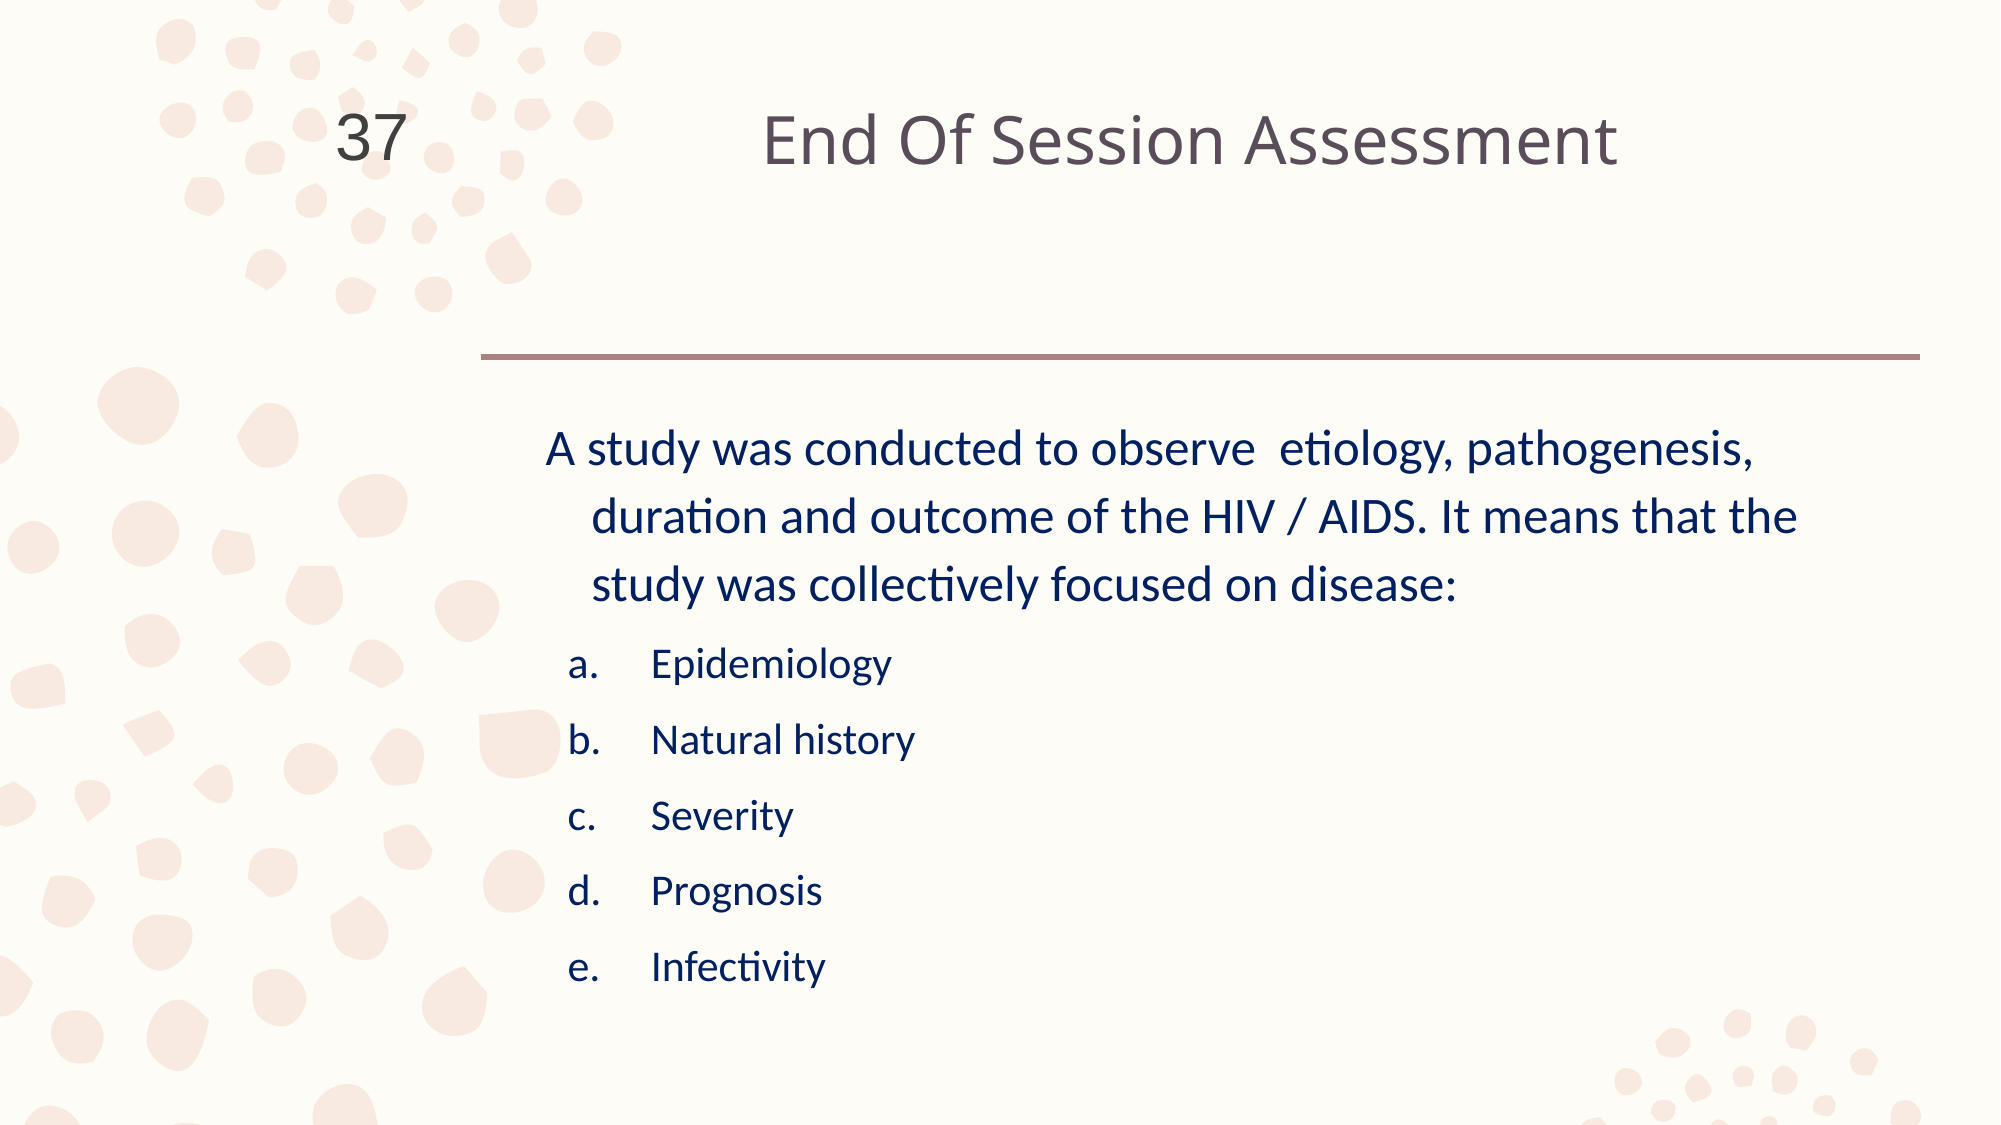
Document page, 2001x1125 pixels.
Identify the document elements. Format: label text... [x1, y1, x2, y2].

title End Of Session Assessment [460, 93, 1920, 350]
slide_number 37 [128, 93, 425, 182]
list A study was conducted to observe etiology, pathogenesis, duration and outcome of the HIV / AIDS. It means that the study was collectively focused on disease: Epidemiology Natural history Severity Prognosis Infectivity [481, 399, 1920, 999]
